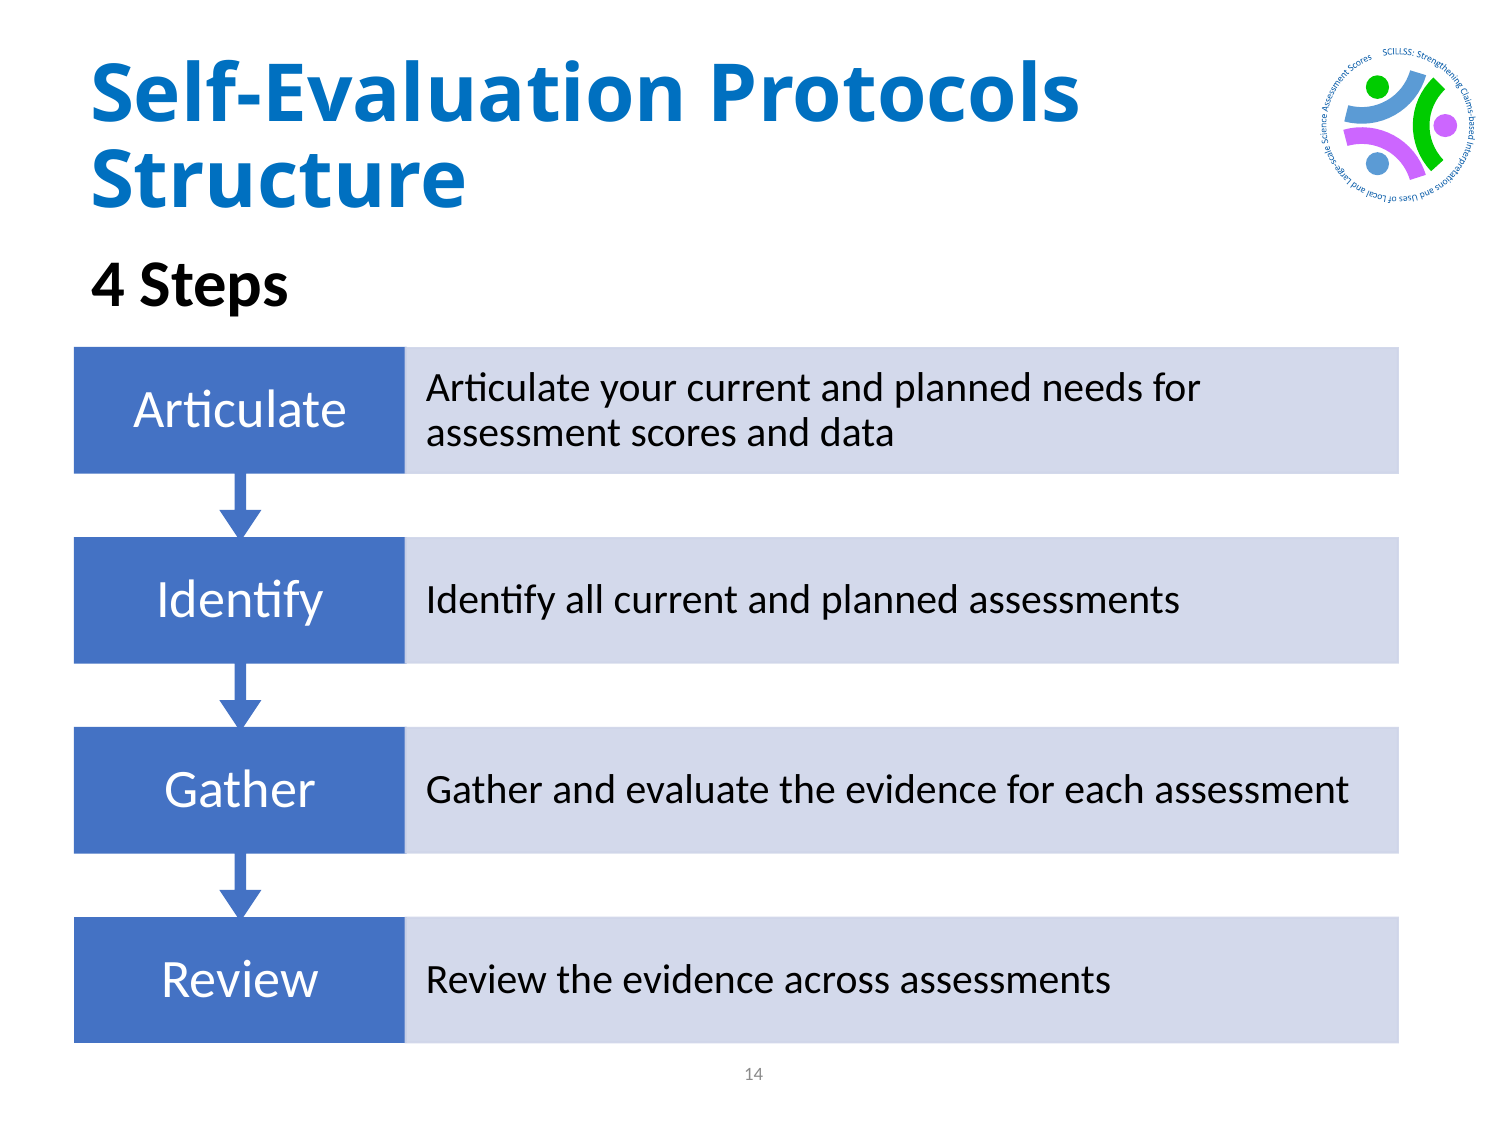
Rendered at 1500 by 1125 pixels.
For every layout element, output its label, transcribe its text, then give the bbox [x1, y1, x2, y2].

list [74, 347, 1398, 1043]
text_box 4 Steps [76, 232, 305, 328]
title Self-Evaluation Protocols Structure [75, 45, 1425, 233]
